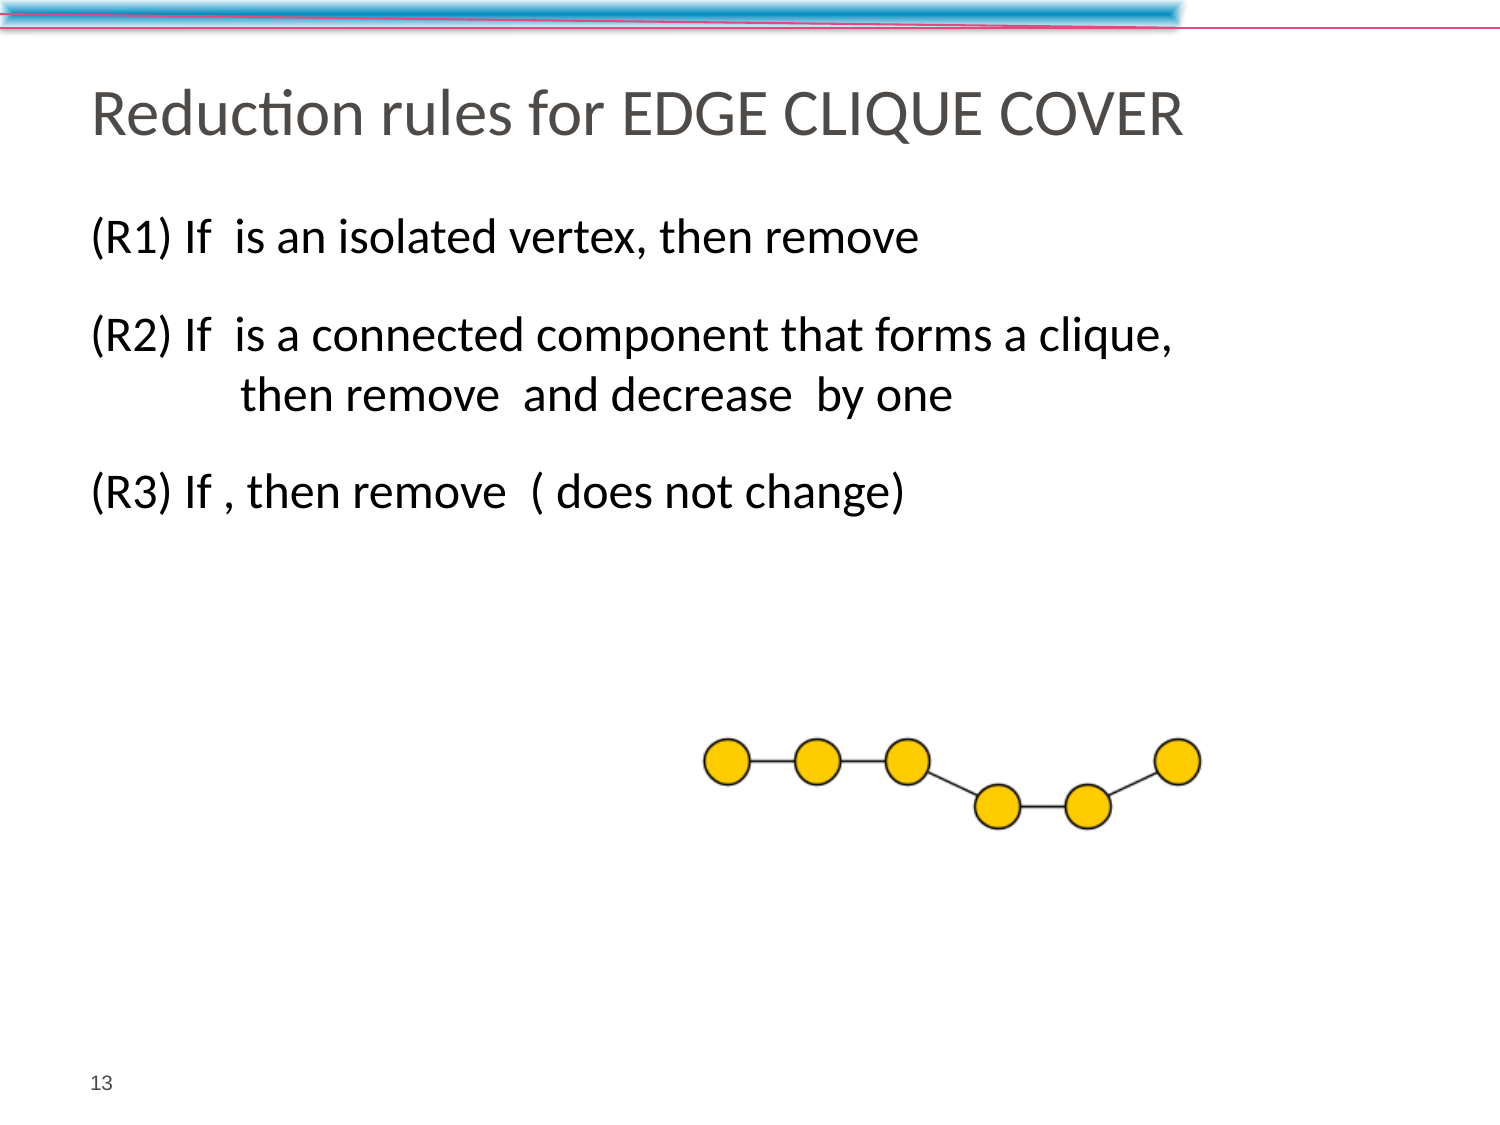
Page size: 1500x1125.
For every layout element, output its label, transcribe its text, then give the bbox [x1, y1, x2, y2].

picture [266, 614, 1234, 913]
slide_number 13 [75, 1069, 396, 1115]
title Reduction rules for Edge Clique Cover [76, 57, 1427, 161]
